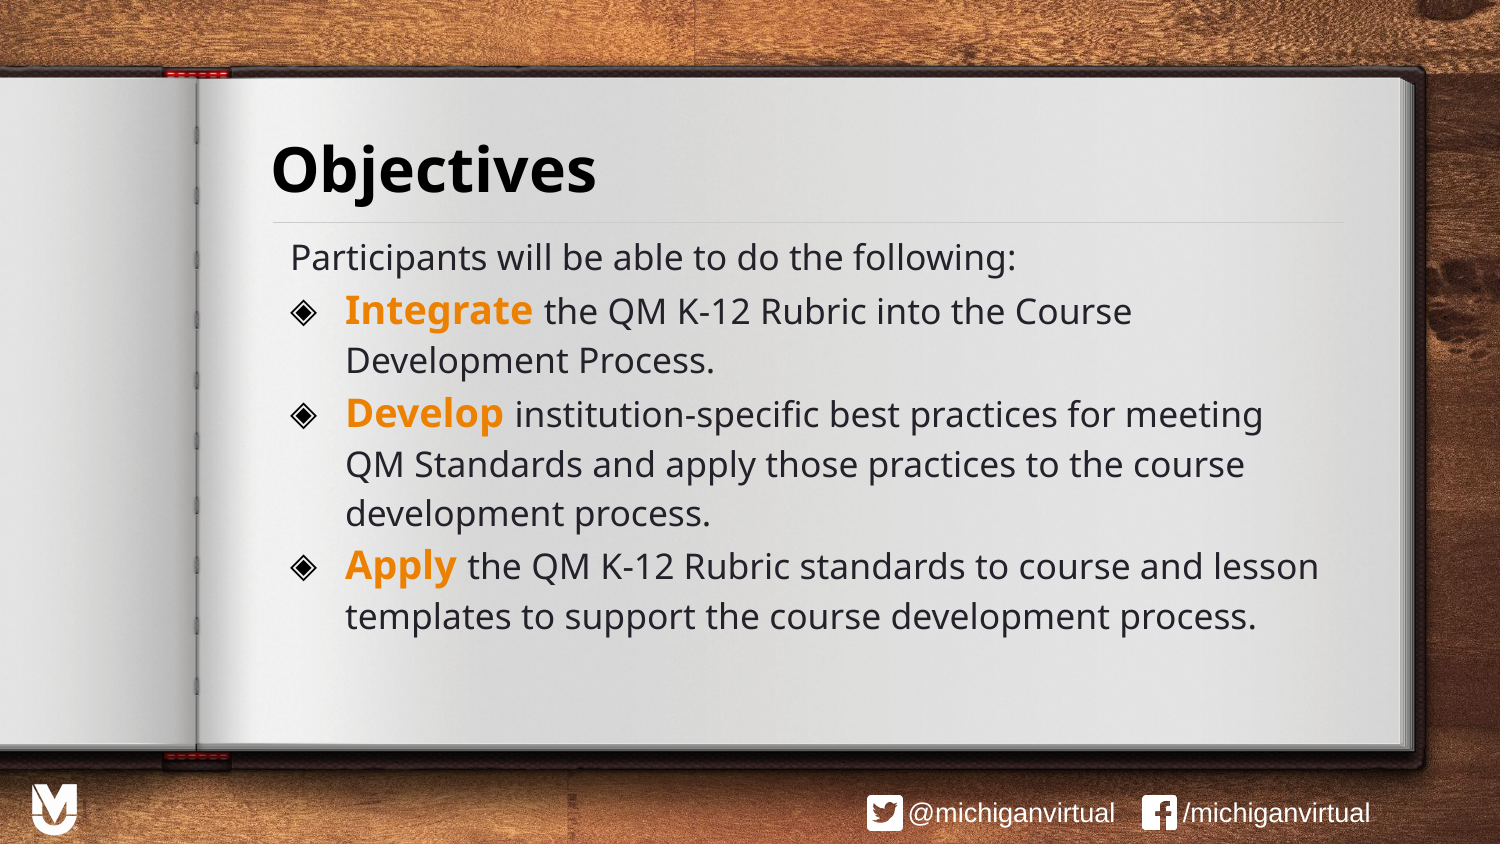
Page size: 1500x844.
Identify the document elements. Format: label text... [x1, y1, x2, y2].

picture [0, 0, 1500, 844]
title Objectives [255, 105, 1341, 213]
list Participants will be able to do the following: Integrate the QM K-12 Rubric into the Course Development Process. Develop institution-specific best practices for meeting QM Standards and apply those practices to the course development process. Apply the QM K-12 Rubric standards to course and lesson templates to support the course development process. [255, 213, 1341, 713]
